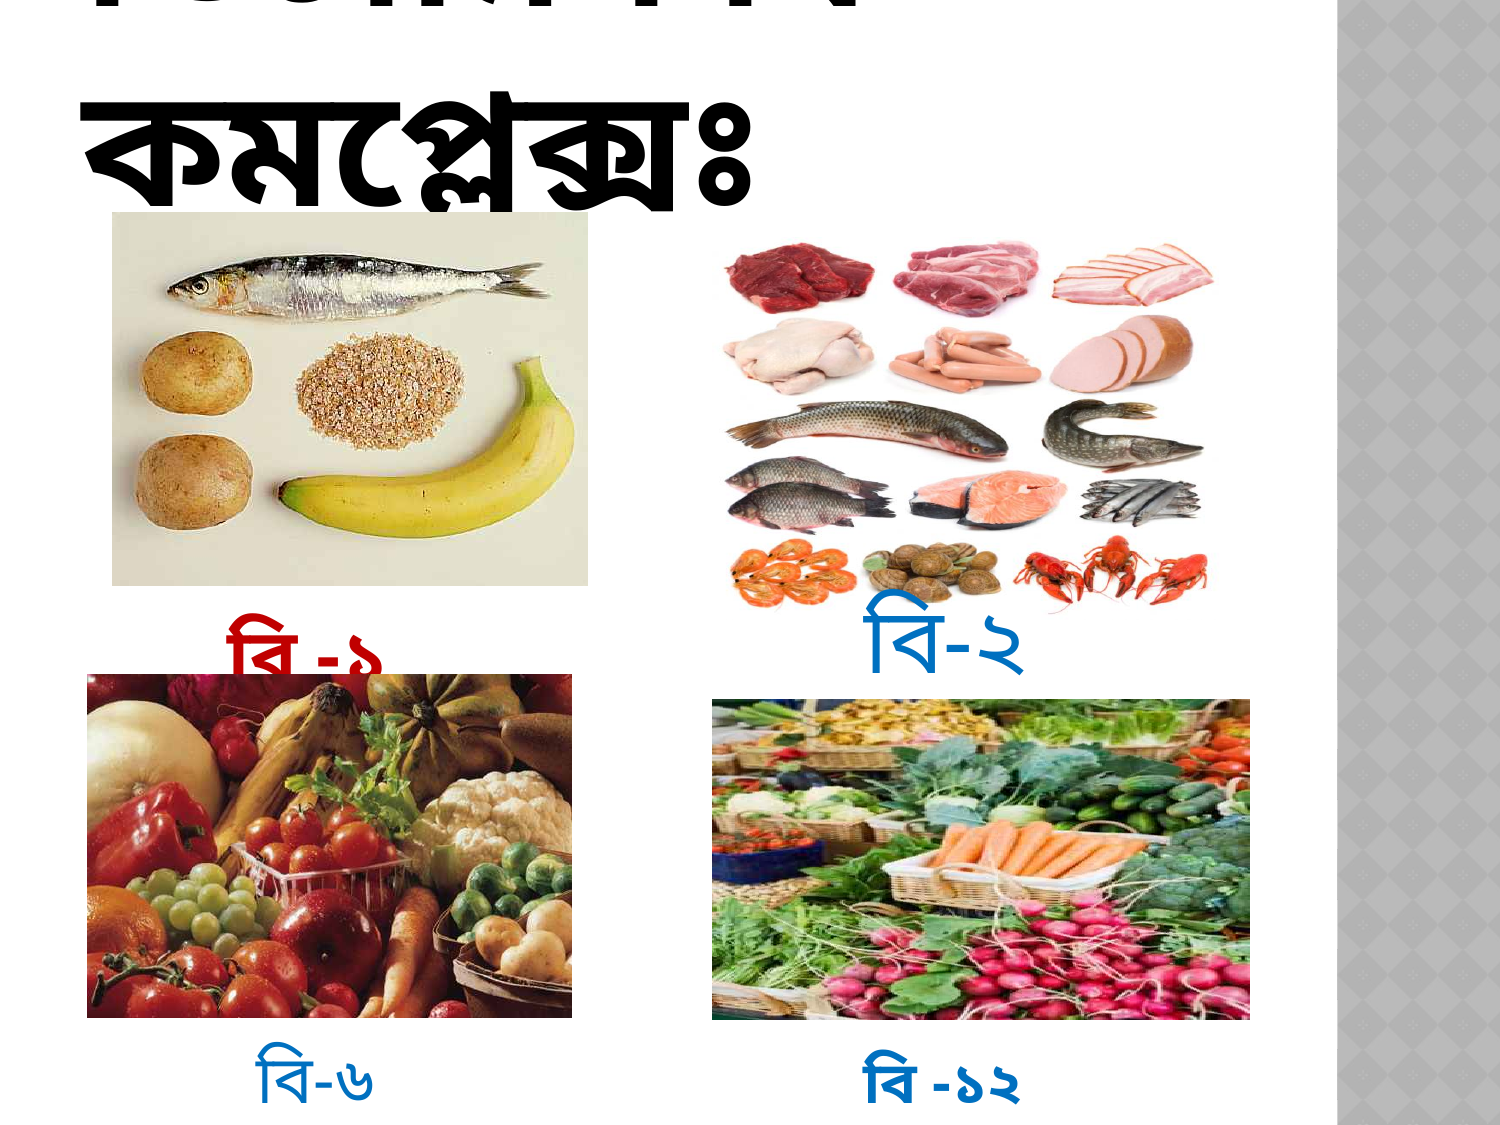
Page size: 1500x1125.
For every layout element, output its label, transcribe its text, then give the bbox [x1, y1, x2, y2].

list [112, 211, 588, 586]
text_box বি-৬ [241, 1029, 390, 1124]
picture [711, 237, 1226, 621]
picture [711, 699, 1251, 1020]
picture [87, 674, 573, 1018]
text_box বি -১২ [812, 1037, 1075, 1123]
title ভিটামিন বি কমপ্লেক্সঃ [75, 52, 1263, 240]
text_box বি-২ [849, 630, 1100, 697]
text_box বি -১ [212, 599, 413, 672]
